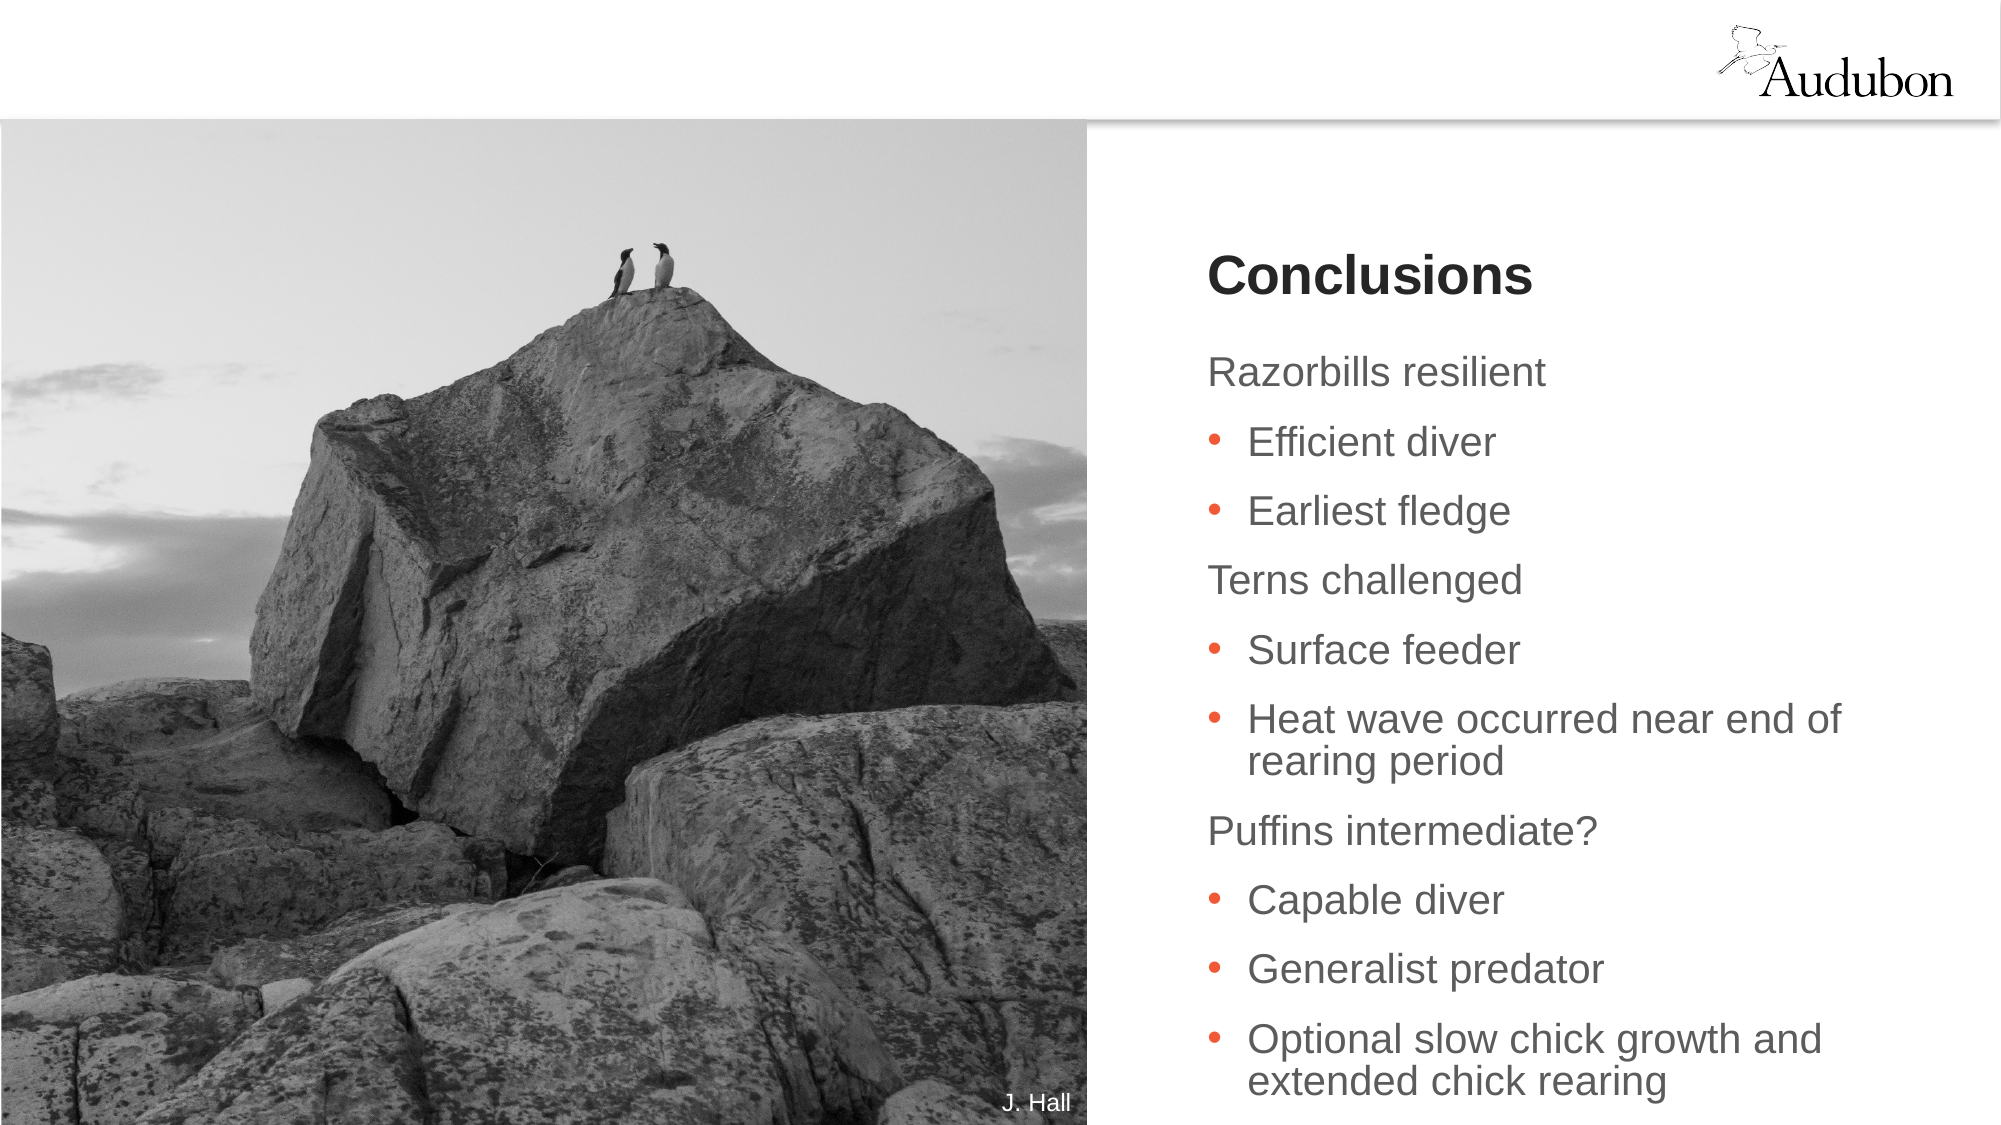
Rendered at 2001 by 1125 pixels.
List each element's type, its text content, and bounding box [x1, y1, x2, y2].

picture [1716, 25, 1954, 97]
title Conclusions [1207, 249, 1958, 345]
list Razorbills resilient Efficient diver Earliest fledge Terns challenged Surface feeder Heat wave occurred near end of rearing period Puffins intermediate? Capable diver Generalist predator Optional slow chick growth and extended chick rearing [1207, 345, 1958, 1006]
picture [1, 119, 1087, 1125]
